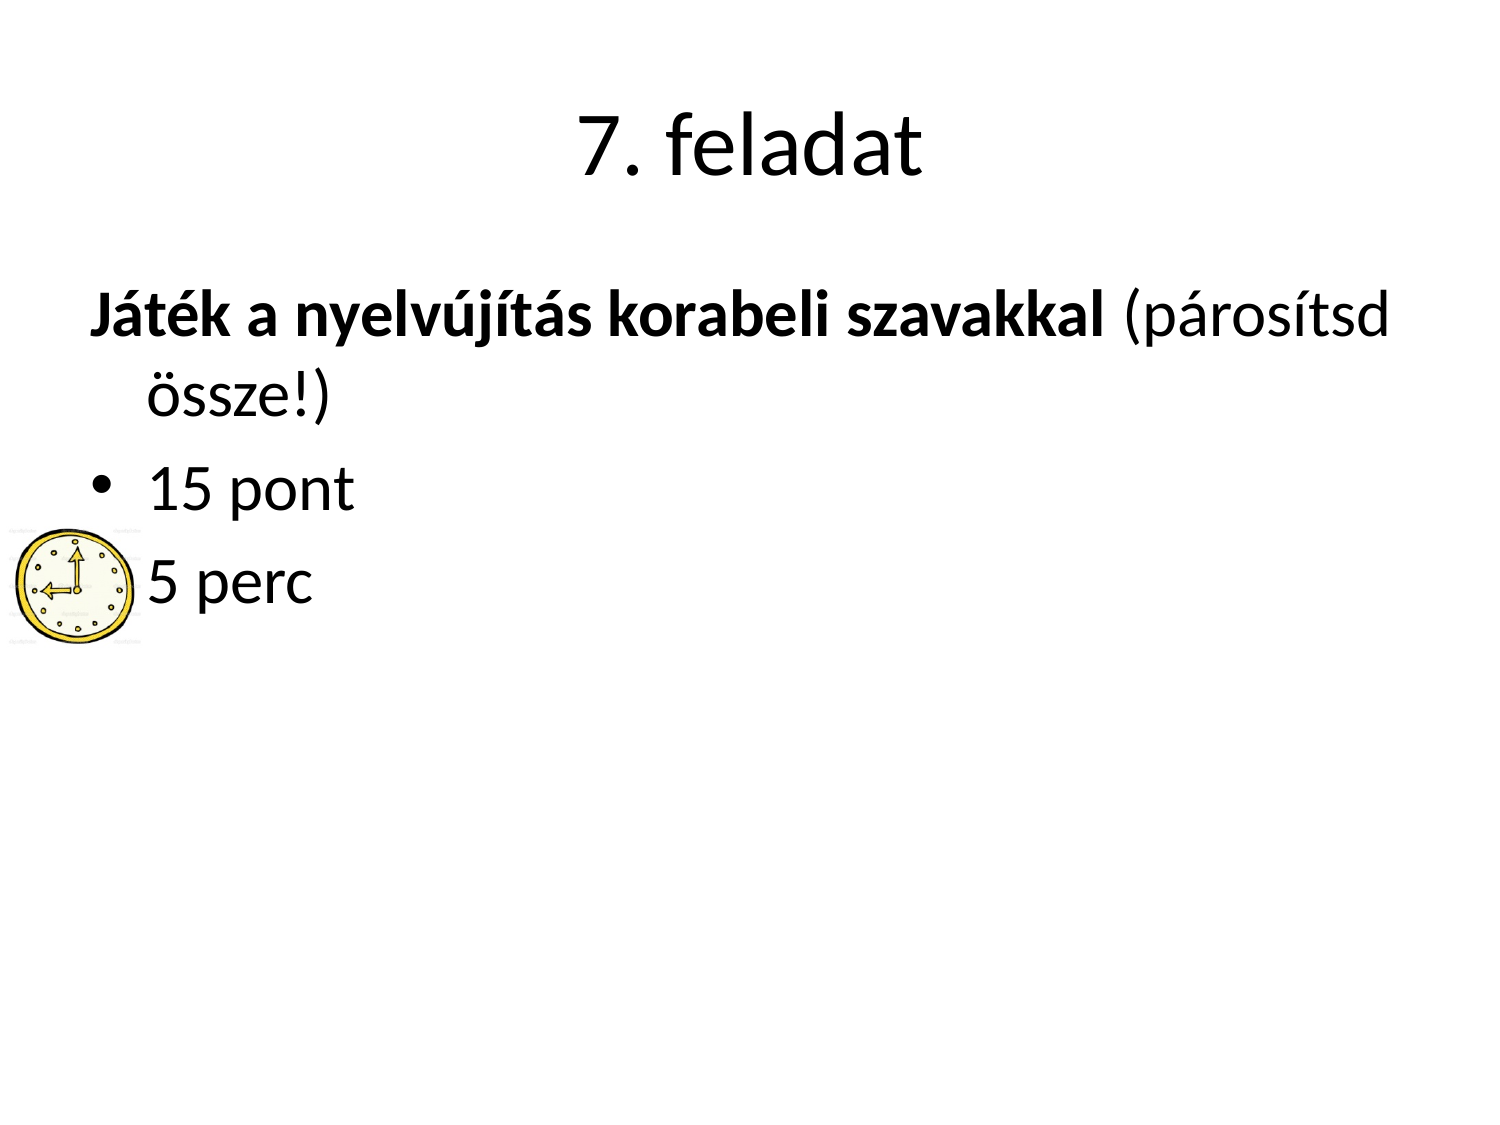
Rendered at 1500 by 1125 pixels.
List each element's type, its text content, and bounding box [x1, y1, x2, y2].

title 7. feladat [75, 45, 1425, 233]
picture [0, 515, 149, 657]
list Játék a nyelvújítás korabeli szavakkal (párosítsd össze!) 15 pont 5 perc [75, 262, 1425, 1005]
